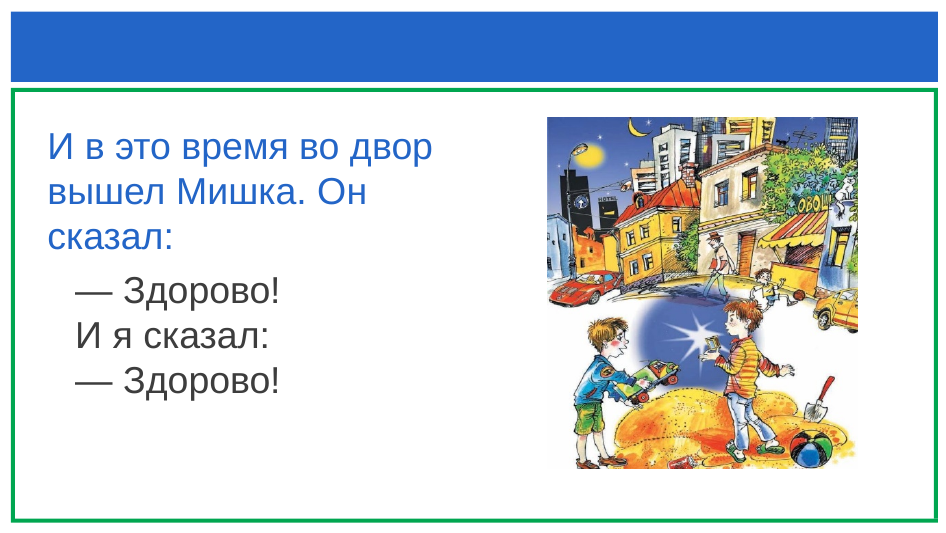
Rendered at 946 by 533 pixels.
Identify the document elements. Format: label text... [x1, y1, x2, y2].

text_box — Здорово! И я сказал: — Здорово! [60, 258, 542, 409]
list И в это время во двор вышел Мишка. Он сказал: [47, 122, 459, 259]
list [547, 117, 858, 469]
